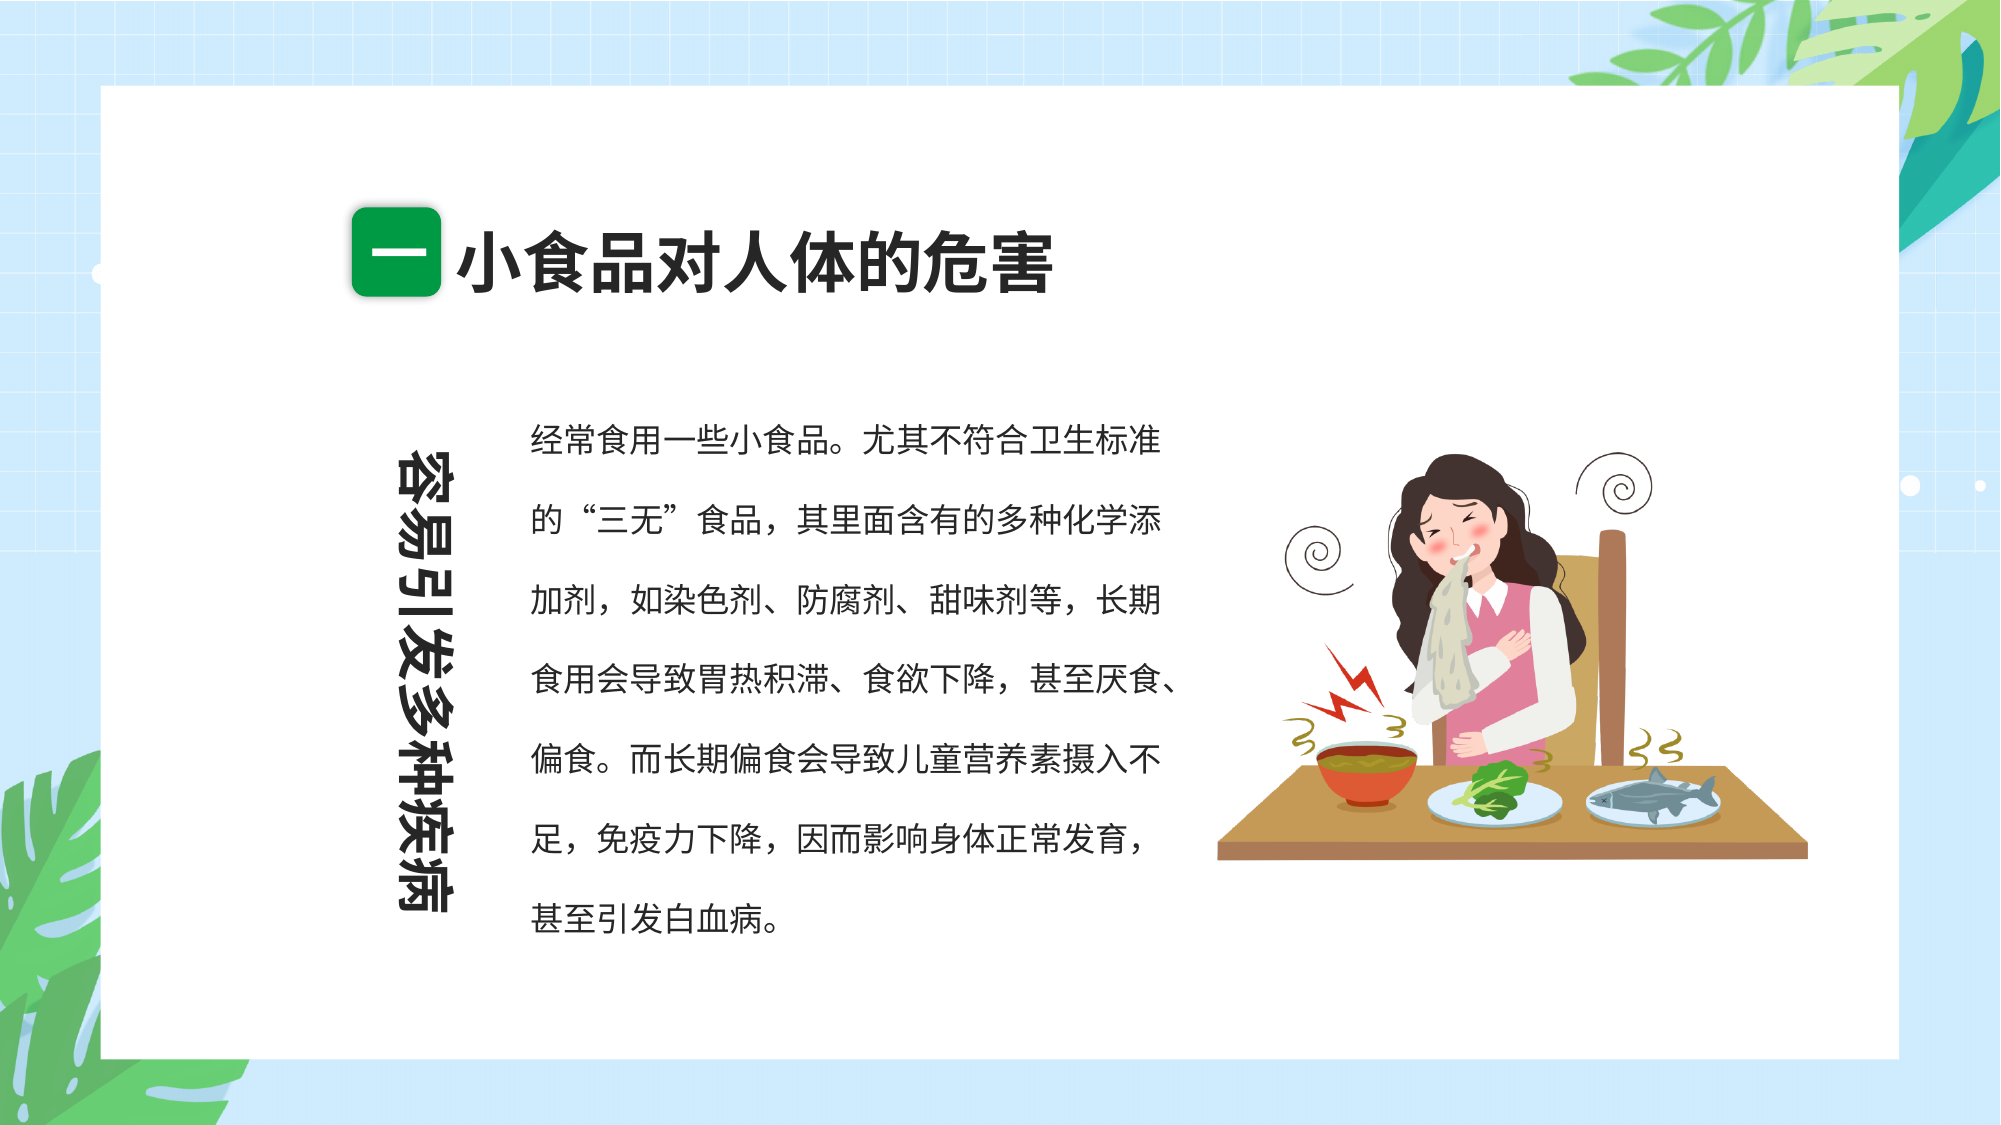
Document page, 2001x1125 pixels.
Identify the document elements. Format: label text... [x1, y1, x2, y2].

text_box 容易引发多种疾病 [369, 433, 471, 965]
text_box 经常食用一些小食品。尤其不符合卫生标准的“三无”食品，其里面含有的多种化学添加剂，如染色剂、防腐剂、甜味剂等，长期食用会导致胃热积滞、食欲下降，甚至厌食、偏食。而长期偏食会导致儿童营养素摄入不足，免疫力下降，因而影响身体正常发育，甚至引发白血病。 [515, 371, 1194, 946]
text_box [351, 207, 1153, 310]
picture [0, 0, 2000, 1125]
